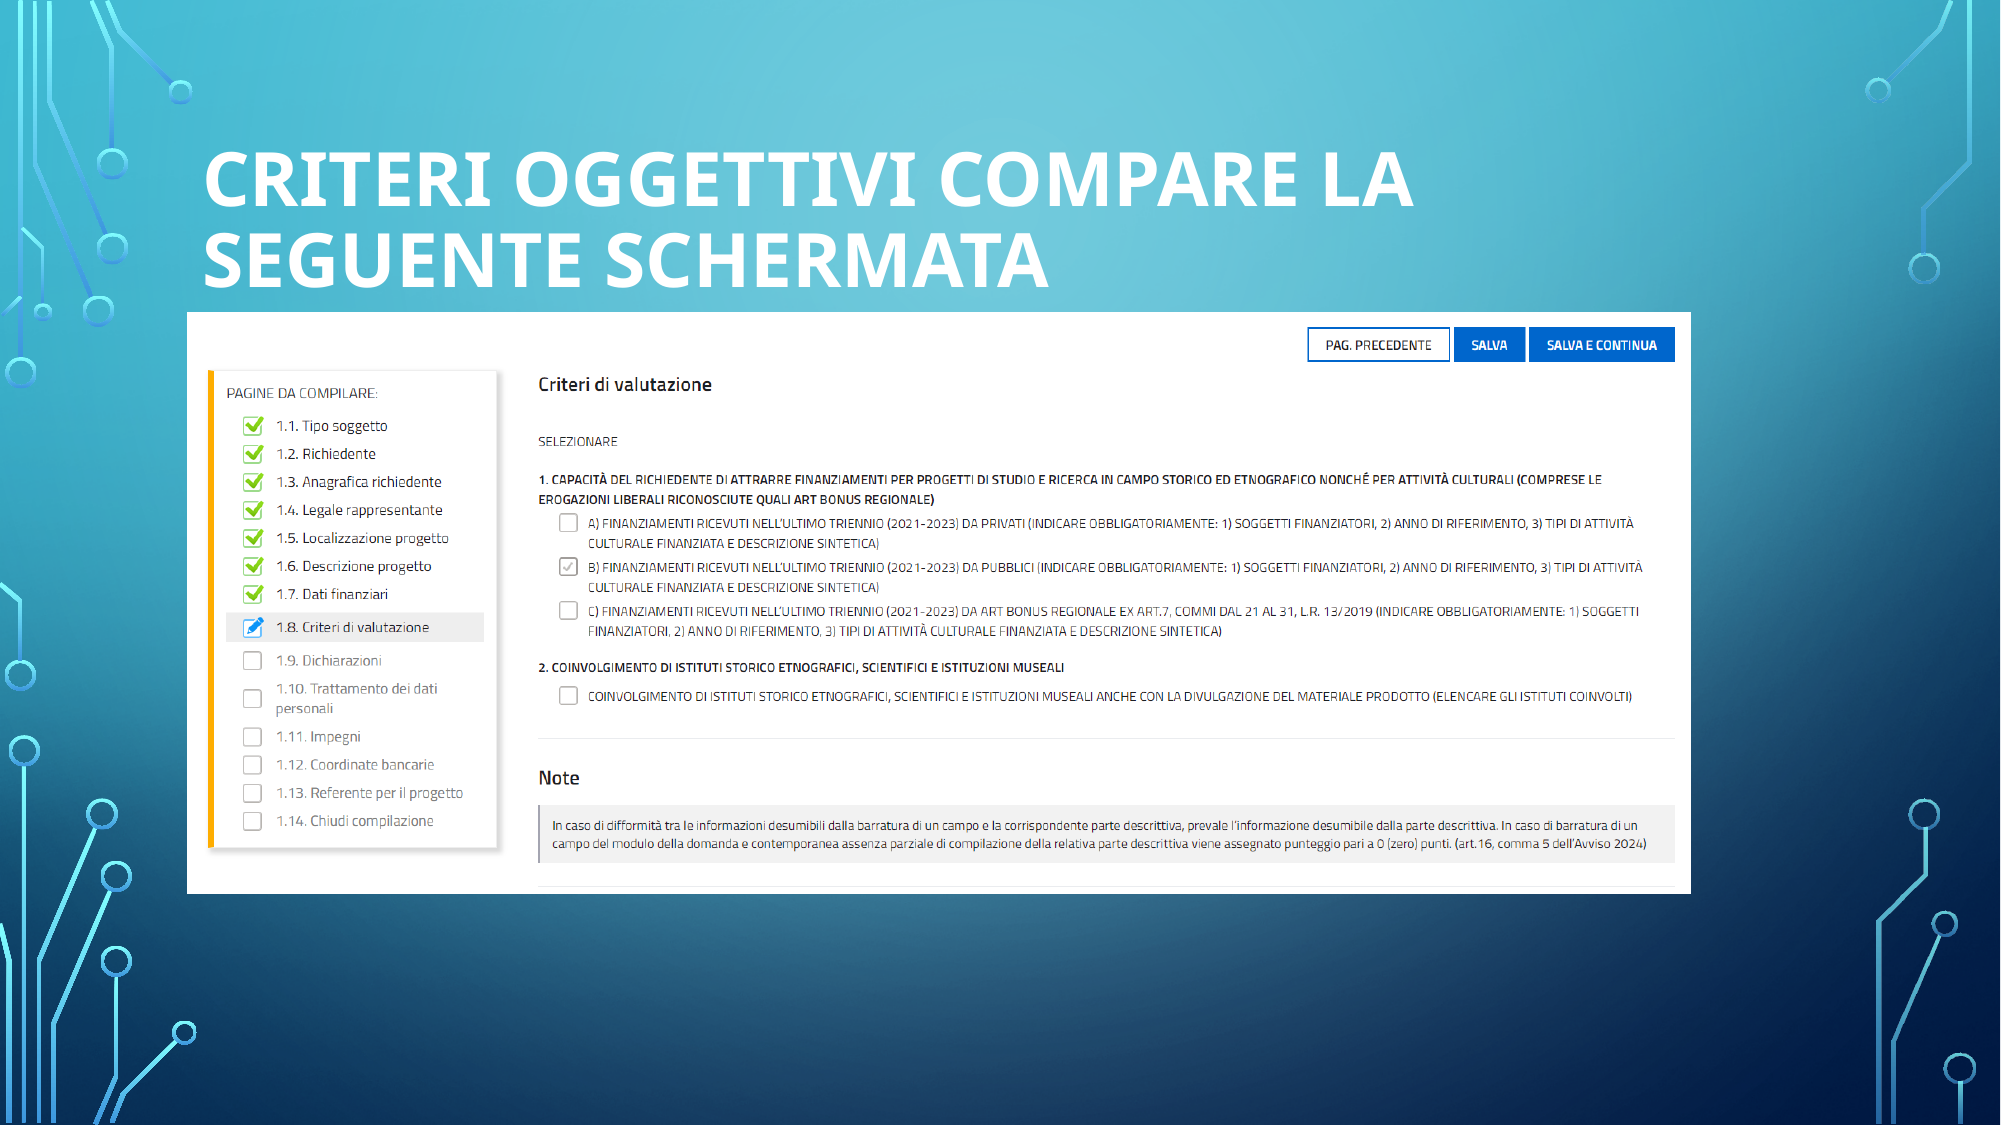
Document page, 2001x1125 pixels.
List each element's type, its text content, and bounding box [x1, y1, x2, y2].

title CRITERI oggettivi compare la seguente schermATA [187, 101, 1813, 344]
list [186, 312, 1692, 895]
